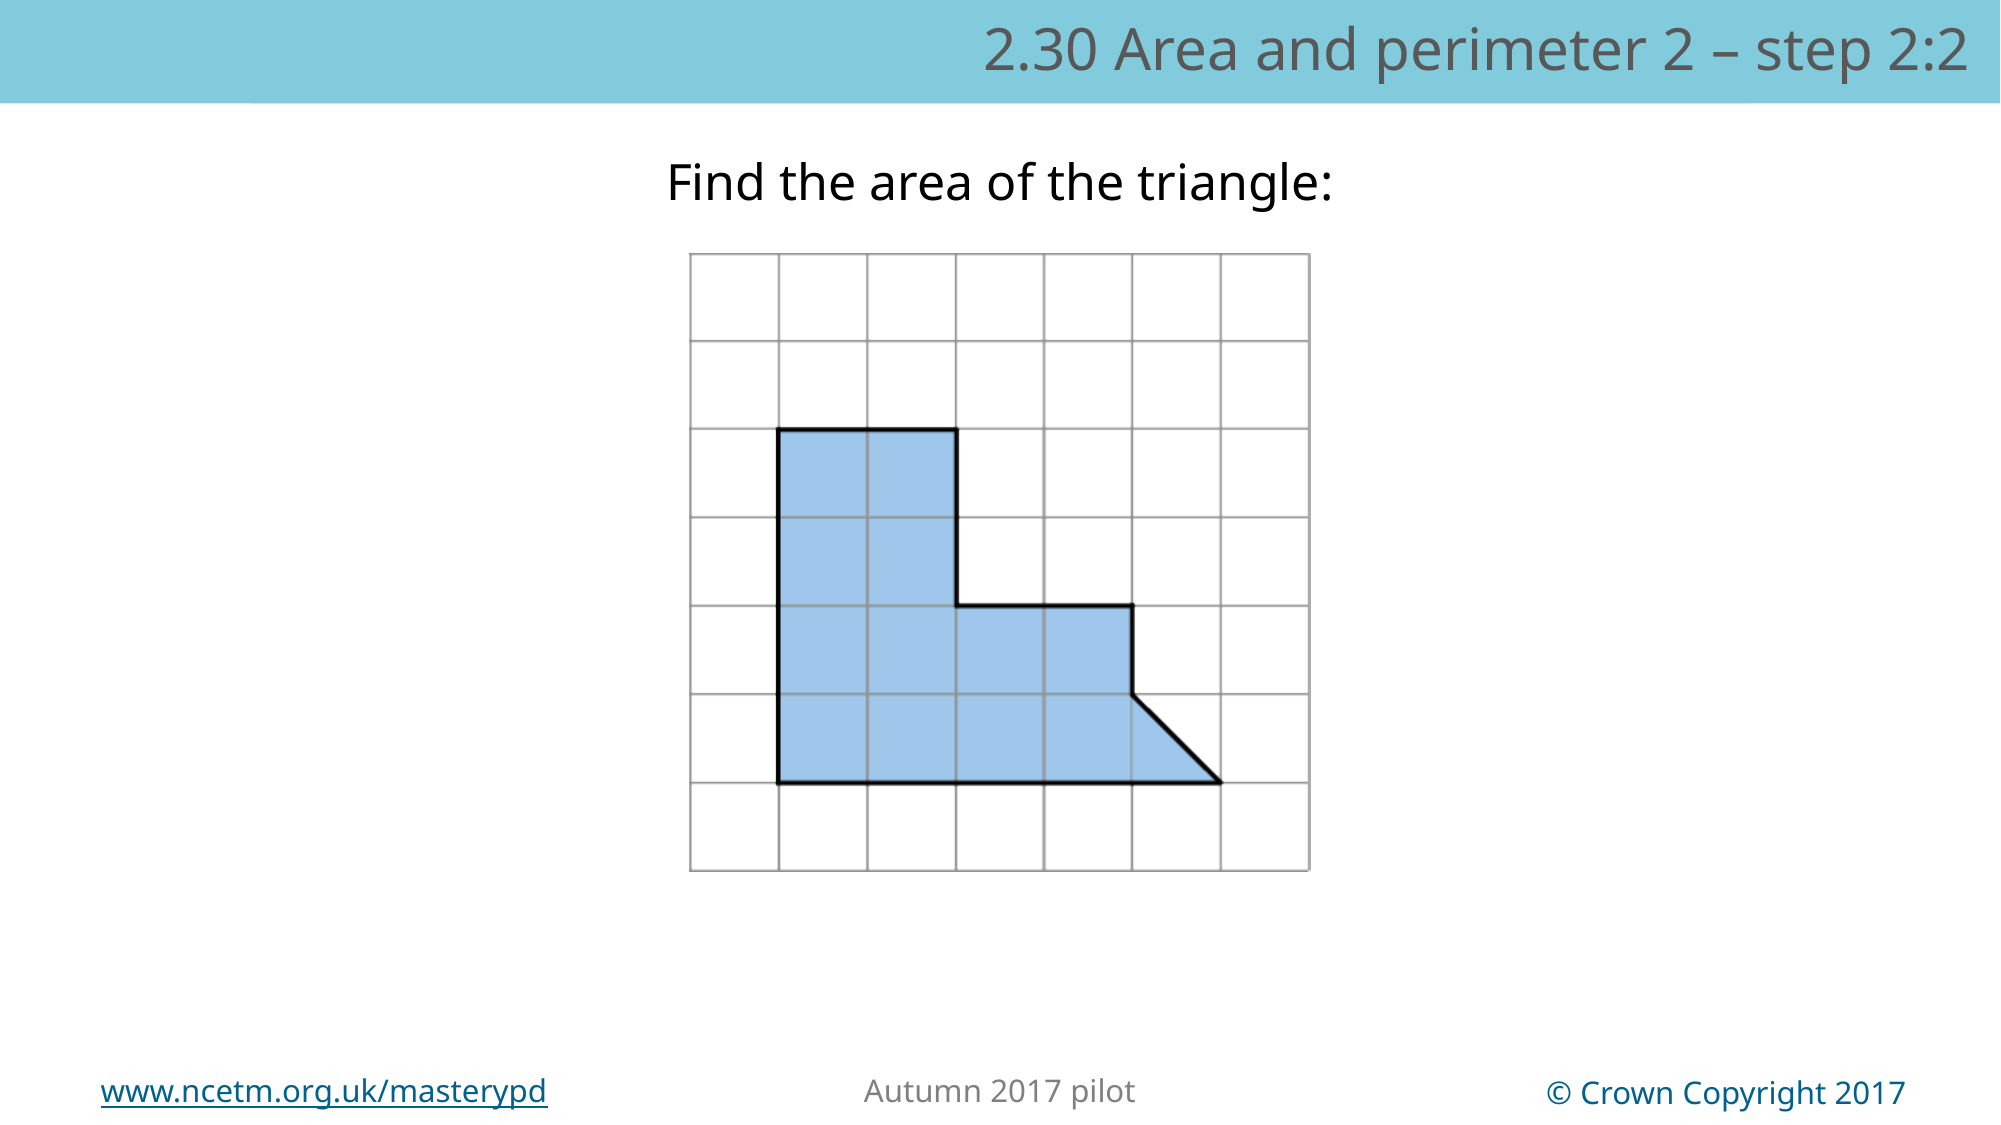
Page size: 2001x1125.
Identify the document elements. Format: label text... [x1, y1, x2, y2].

picture [689, 253, 1311, 872]
text_box Find the area of the triangle: [295, 143, 1705, 218]
list 2.30 Area and perimeter 2 – step 2:2 [0, 0, 2000, 104]
